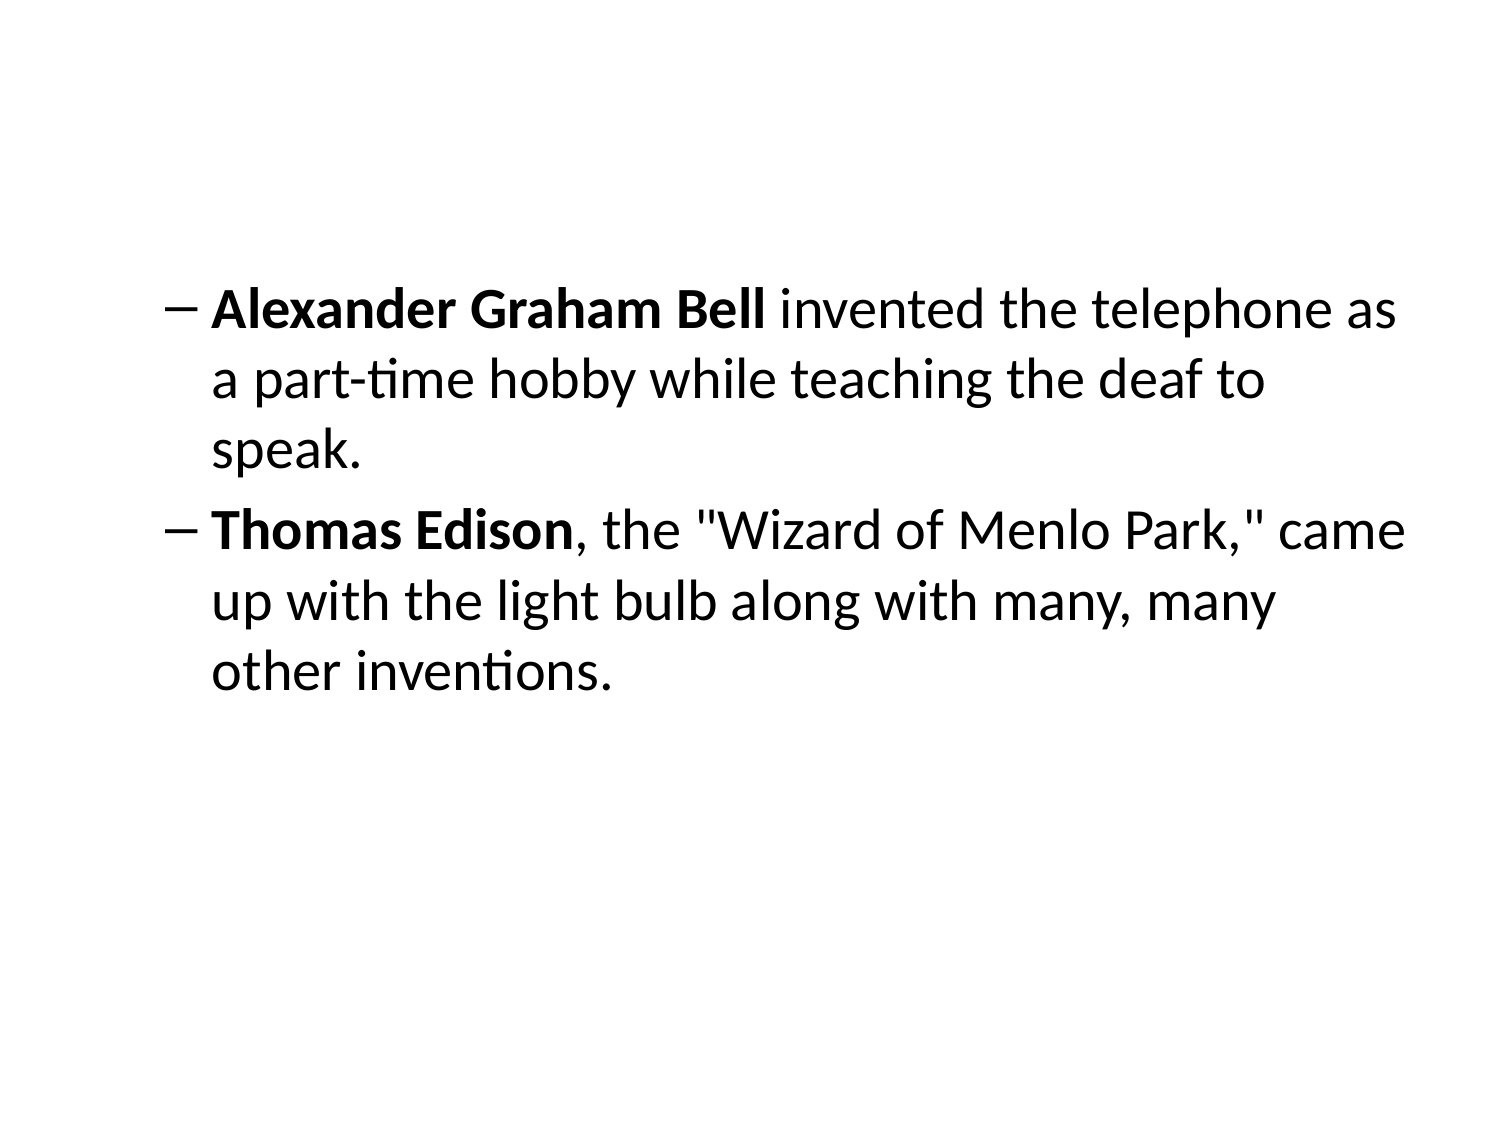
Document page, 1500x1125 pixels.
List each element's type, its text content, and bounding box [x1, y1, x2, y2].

list Alexander Graham Bell invented the telephone as a part-time hobby while teaching the deaf to speak. Thomas Edison, the "Wizard of Menlo Park," came up with the light bulb along with many, many other inventions. [75, 262, 1425, 1005]
